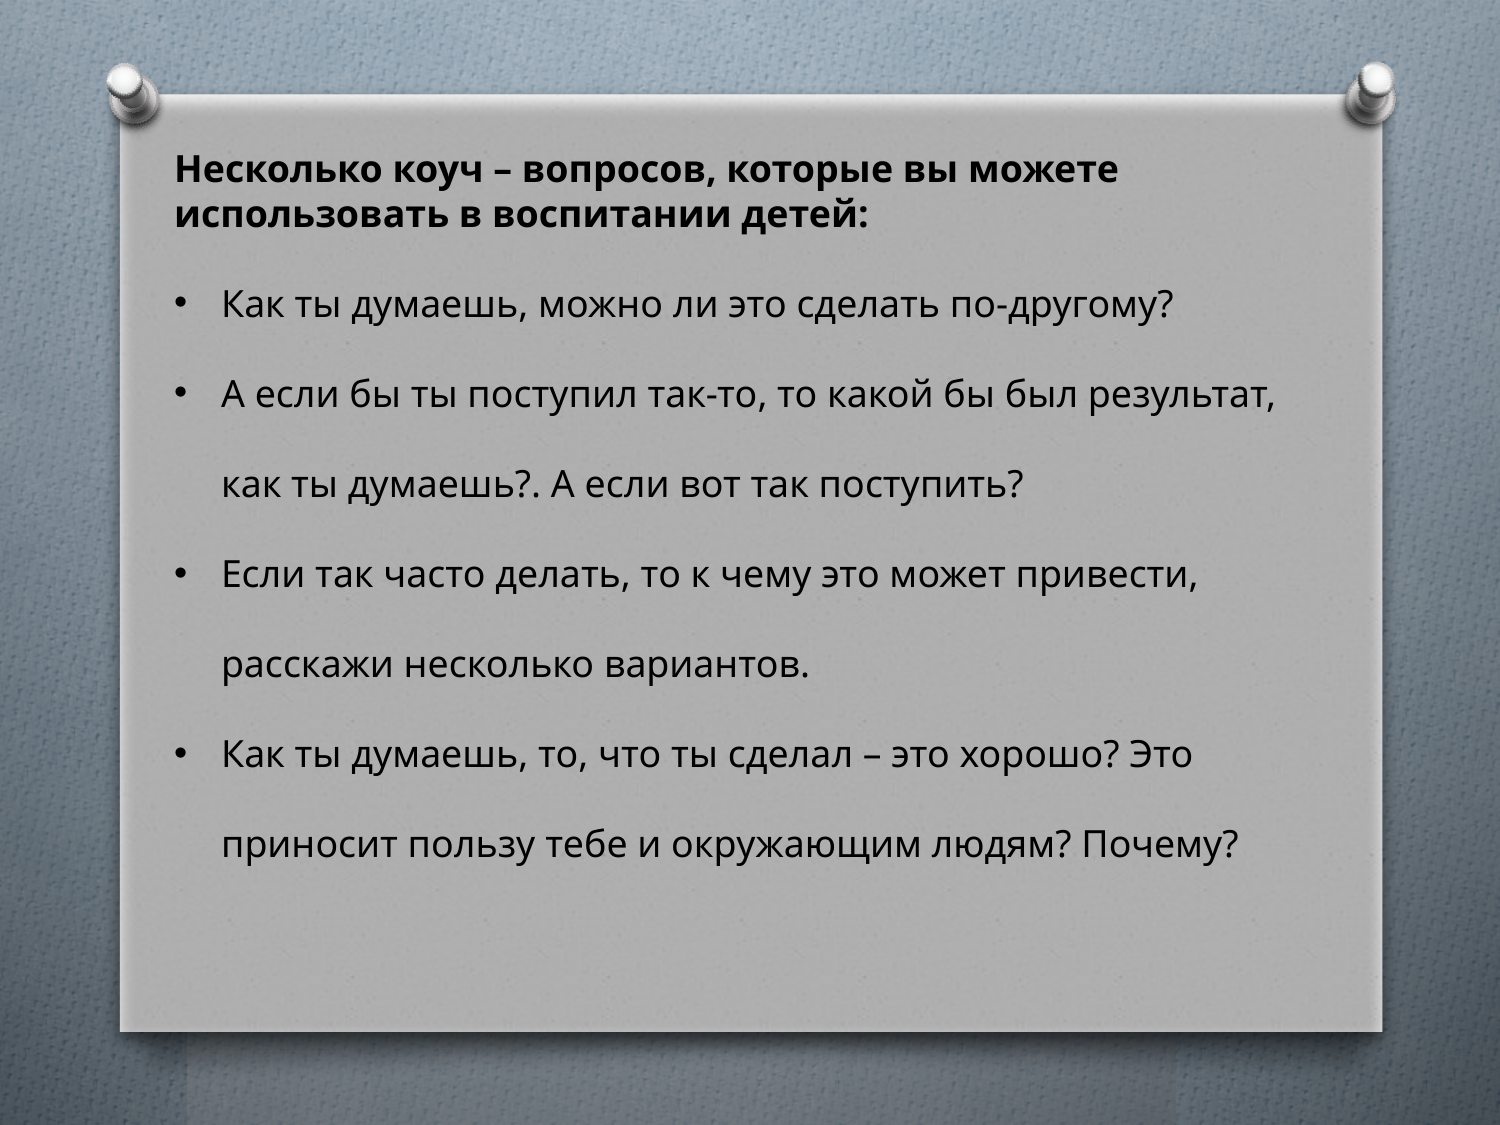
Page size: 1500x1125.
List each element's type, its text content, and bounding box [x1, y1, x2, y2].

picture [75, 29, 198, 153]
picture [1317, 35, 1439, 156]
text_box Несколько коуч – вопросов, которые вы можете использовать в воспитании детей: Как ты думаешь, можно ли это сделать по-другому? А если бы ты поступил так-то, то какой бы был результат, как ты думаешь?. А если вот так поступить? Если так часто делать, то к чему это может привести, расскажи несколько вариантов. Как ты думаешь, то, что ты сделал – это хорошо? Это приносит пользу тебе и окружающим людям? Почему? [159, 137, 1353, 1007]
